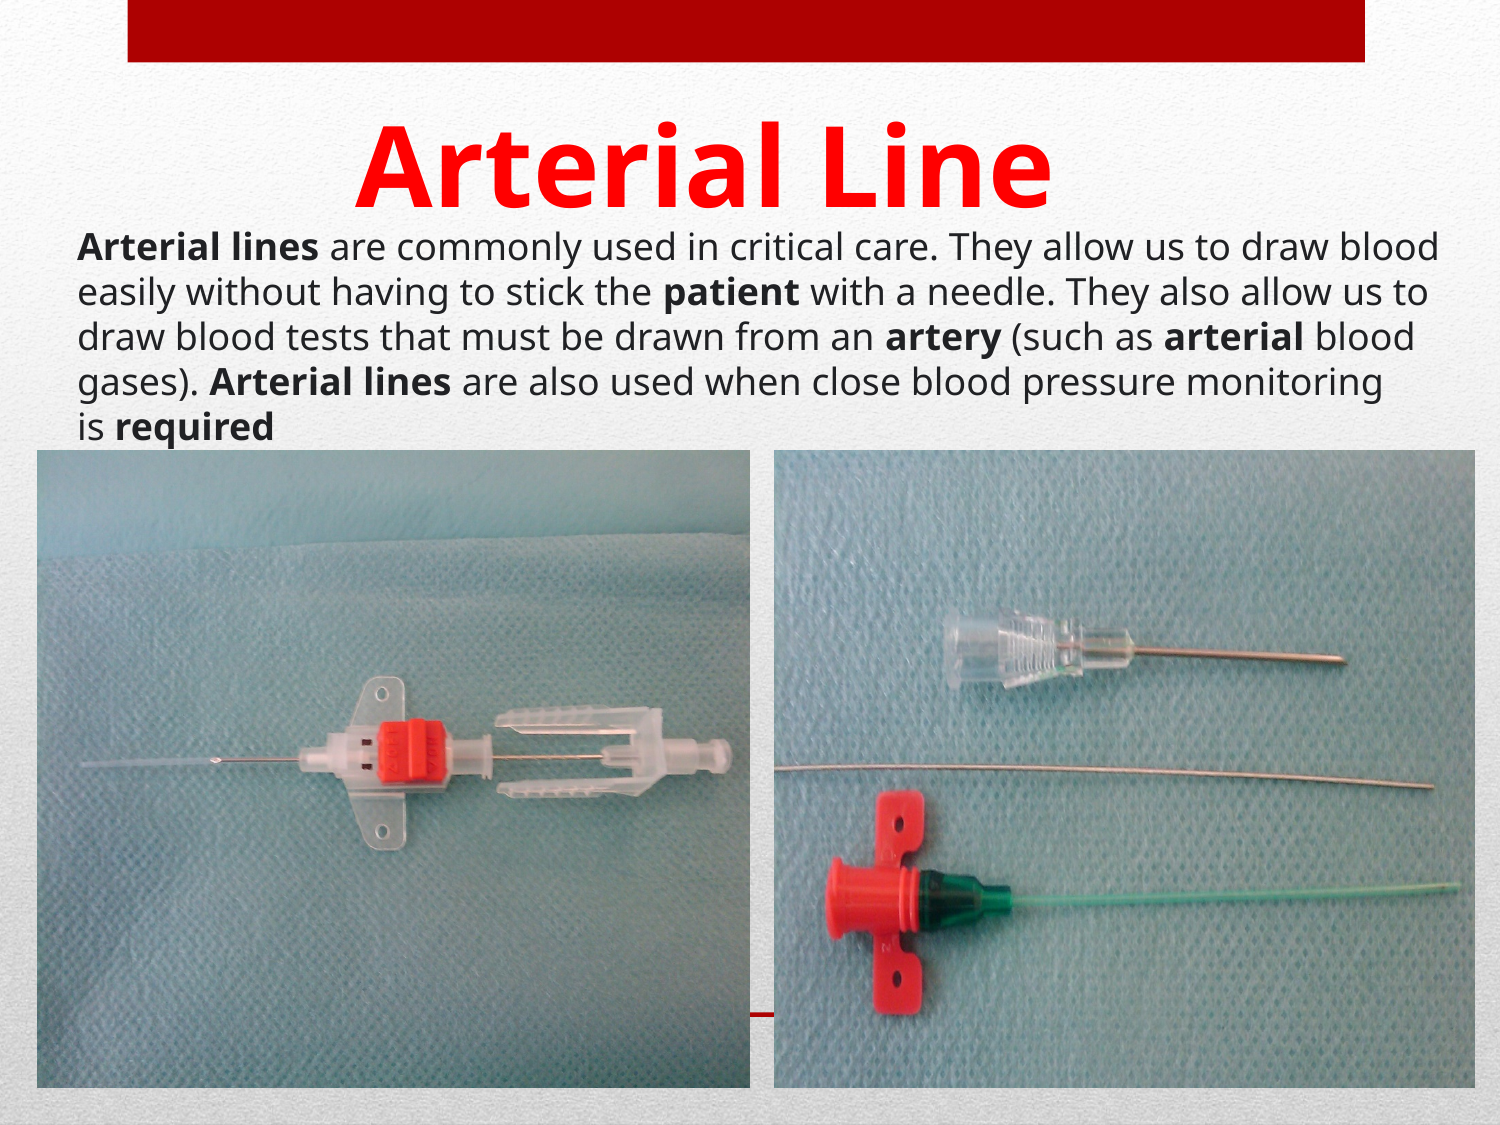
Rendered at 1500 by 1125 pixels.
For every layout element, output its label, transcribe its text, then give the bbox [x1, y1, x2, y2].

picture [774, 449, 1476, 1089]
text_box Arterial lines are commonly used in critical care. They allow us to draw blood easily without having to stick the patient with a needle. They also allow us to draw blood tests that must be drawn from an artery (such as arterial blood gases). Arterial lines are also used when close blood pressure monitoring is required [62, 215, 1475, 456]
picture [36, 449, 751, 1089]
text_box Arterial Line [340, 87, 1070, 215]
